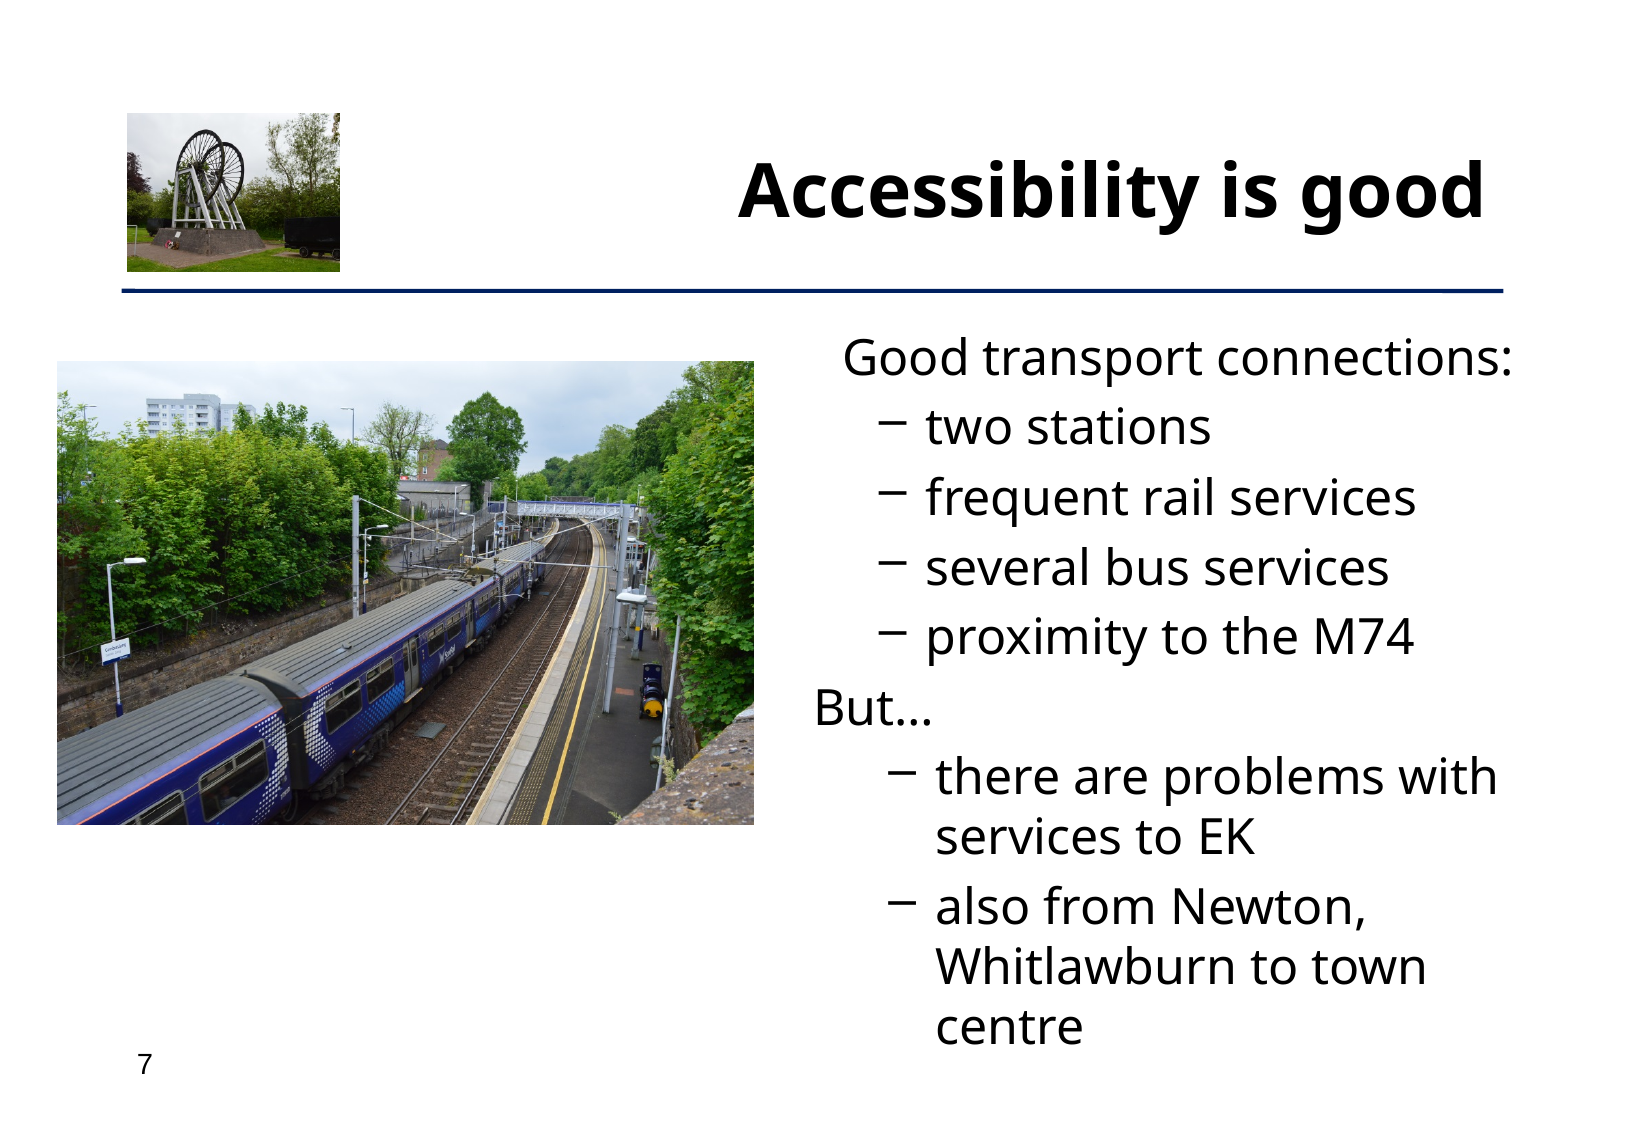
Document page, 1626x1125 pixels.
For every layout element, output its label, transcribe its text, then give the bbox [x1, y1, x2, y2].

picture [57, 361, 754, 825]
list Good transport connections: two stations frequent rail services several bus services proximity to the M74 But… there are problems with services to EK also from Newton, Whitlawburn to town centre [788, 330, 1569, 460]
title Accessibility is good [121, 87, 1504, 288]
slide_number 7 [121, 1037, 258, 1088]
